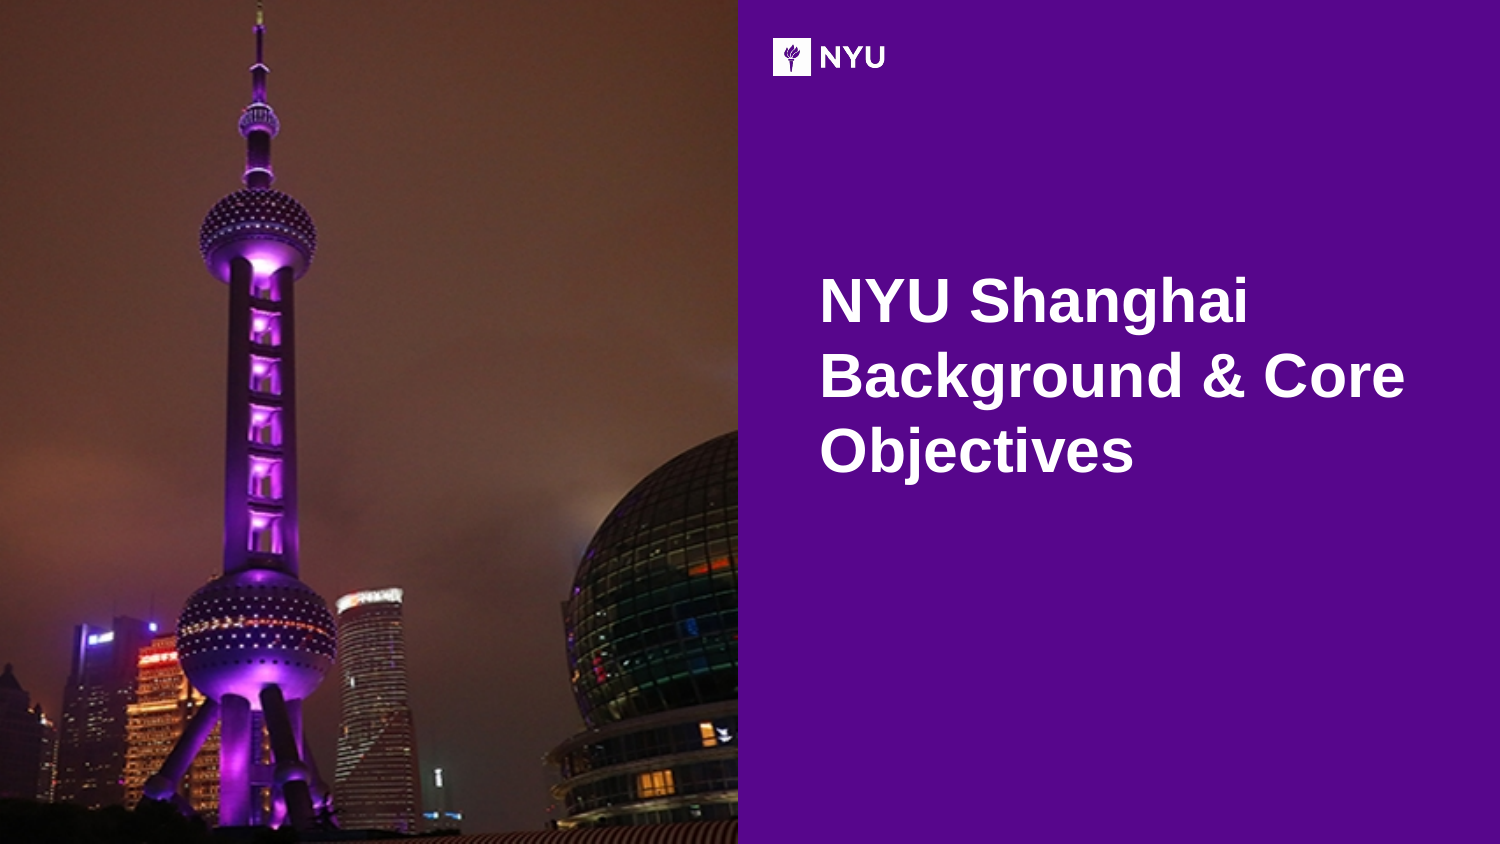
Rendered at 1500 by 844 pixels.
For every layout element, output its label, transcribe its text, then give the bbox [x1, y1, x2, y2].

picture [773, 38, 885, 76]
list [0, 0, 739, 844]
list NYU Shanghai Background & Core Objectives [819, 259, 1433, 774]
